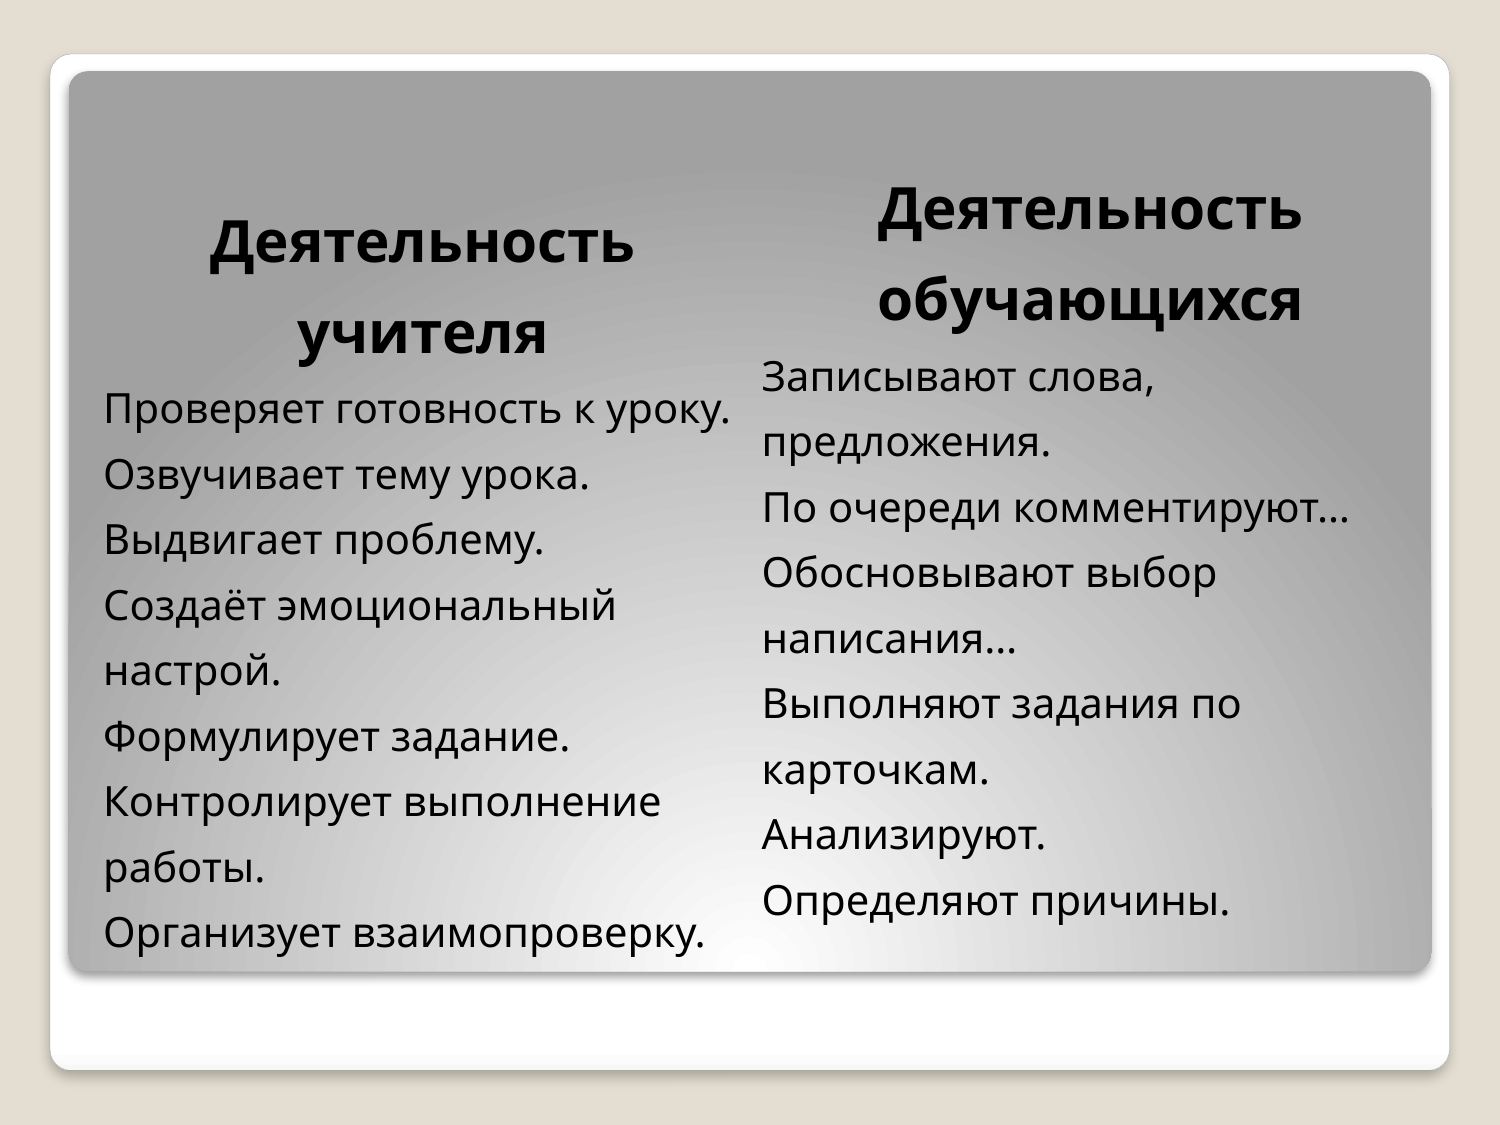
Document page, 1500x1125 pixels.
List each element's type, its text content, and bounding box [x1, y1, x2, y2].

table_header Деятельность обучающихся Записывают слова, предложения. По очереди комментируют… Обосновывают выбор написания… Выполняют задания по карточкам. Анализируют. Определяют причины. [752, 94, 1430, 1055]
table_header Деятельность учителя Проверяет готовность к уроку. Озвучивает тему урока. Выдвигает проблему. Создаёт эмоциональный настрой. Формулирует задание. Контролирует выполнение работы. Организует взаимопроверку. [94, 94, 752, 1055]
